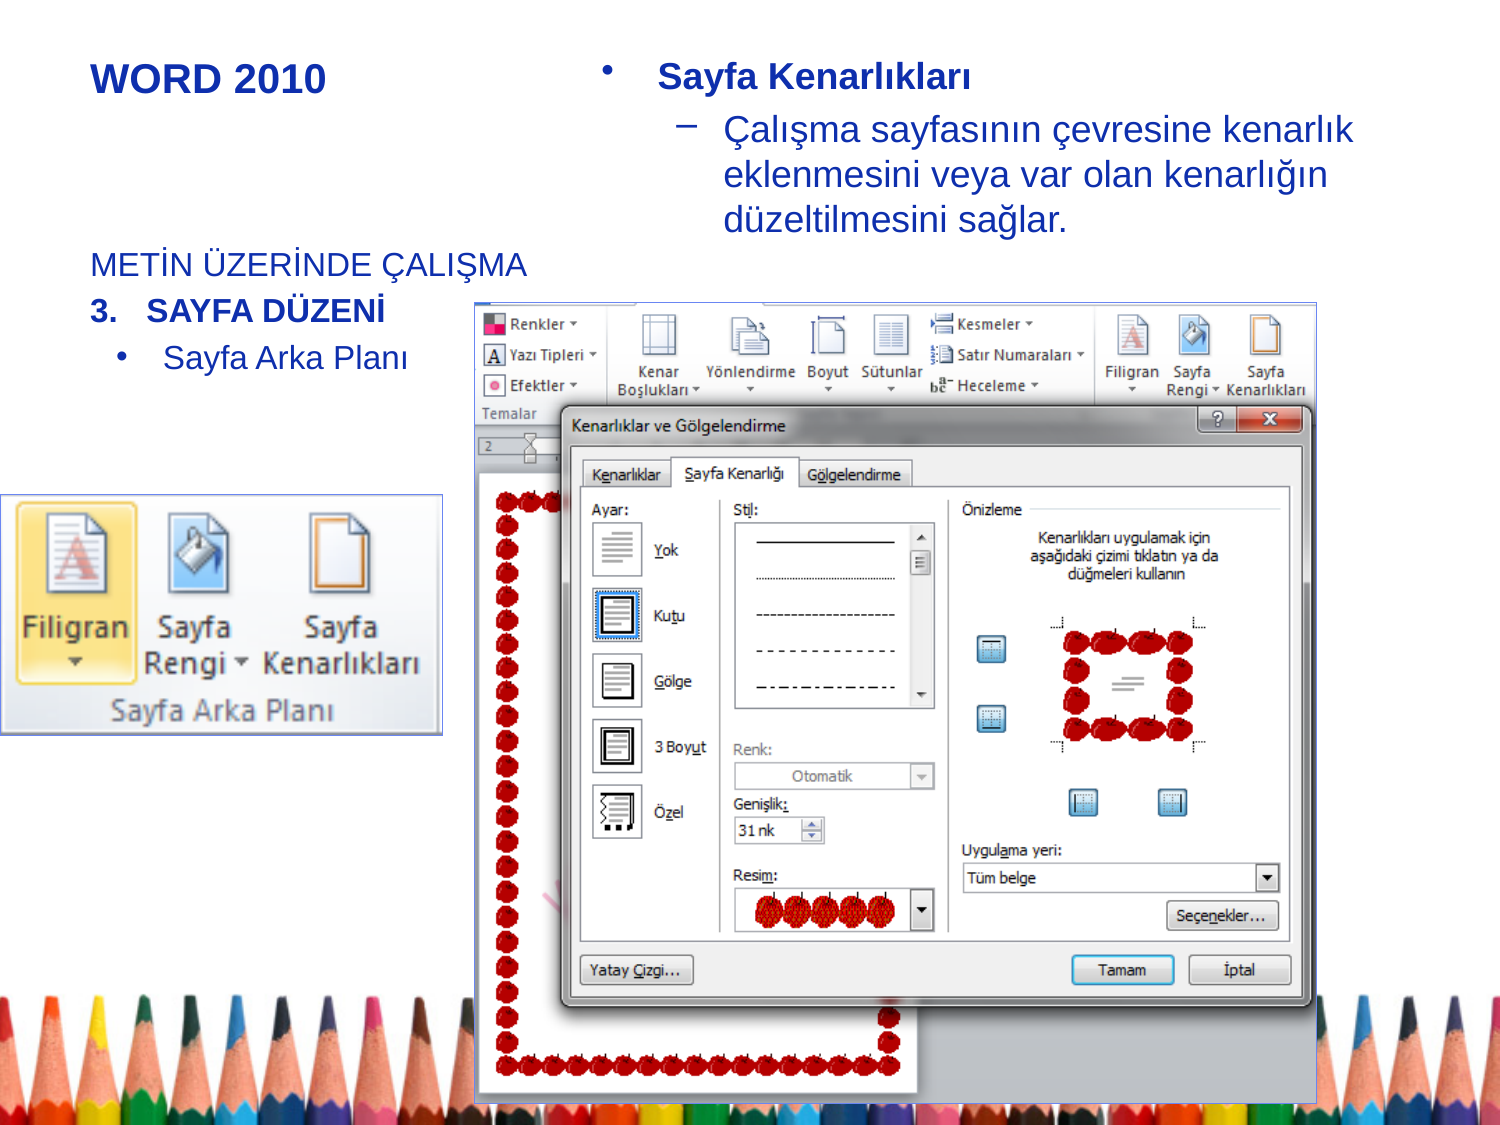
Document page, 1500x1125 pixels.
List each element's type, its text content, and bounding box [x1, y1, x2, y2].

title WORD 2010 [75, 44, 569, 235]
list Sayfa Kenarlıkları Çalışma sayfasının çevresine kenarlık eklenmesini veya var olan kenarlığın düzeltilmesini sağlar. [586, 44, 1425, 277]
list METİN ÜZERİNDE ÇALIŞMA SAYFA DÜZENİ Sayfa Arka Planı [75, 235, 569, 1005]
picture [0, 0, 1500, 1125]
